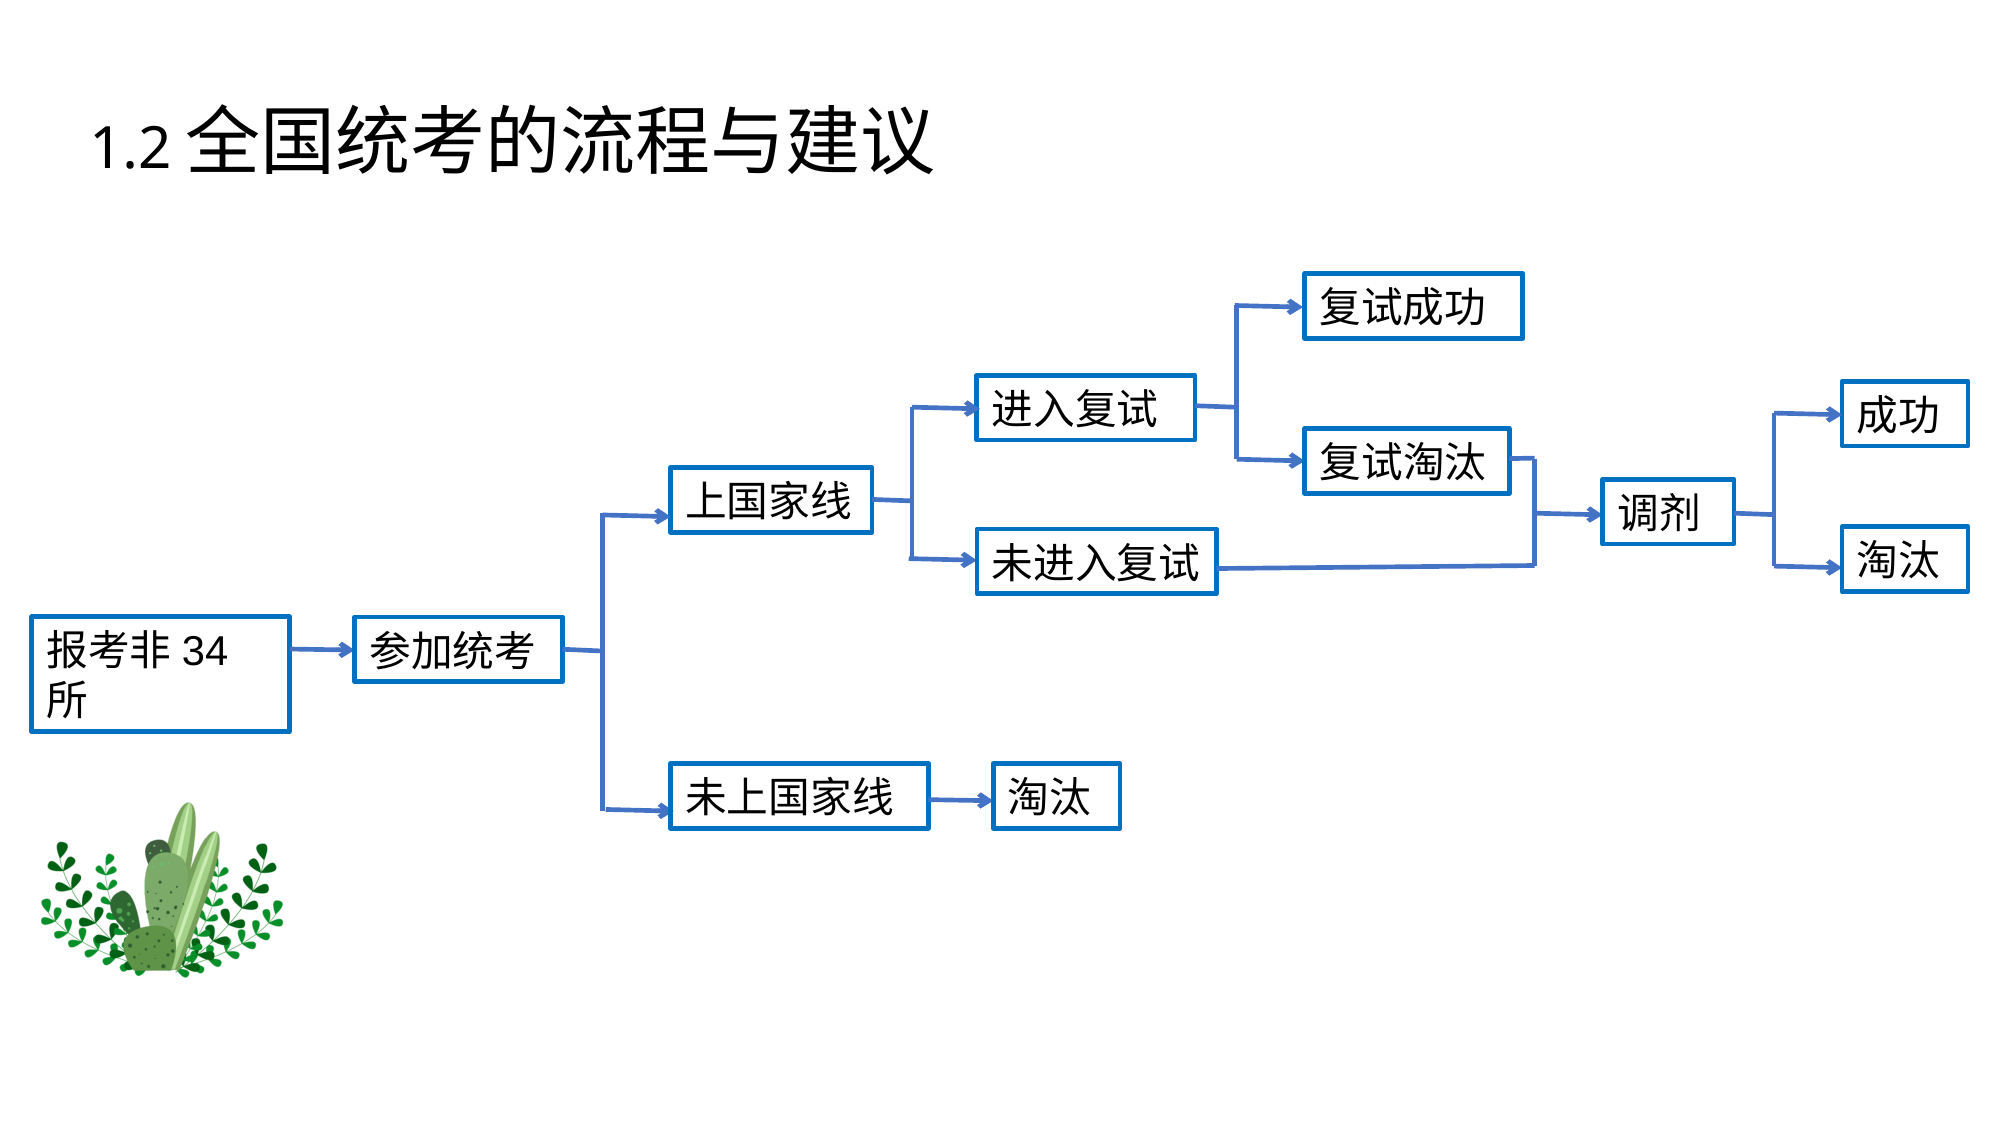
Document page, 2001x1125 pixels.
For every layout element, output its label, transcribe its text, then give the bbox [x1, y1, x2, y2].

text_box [31, 273, 1969, 983]
text_box 1.2全国统考的流程与建议 [74, 86, 1926, 192]
